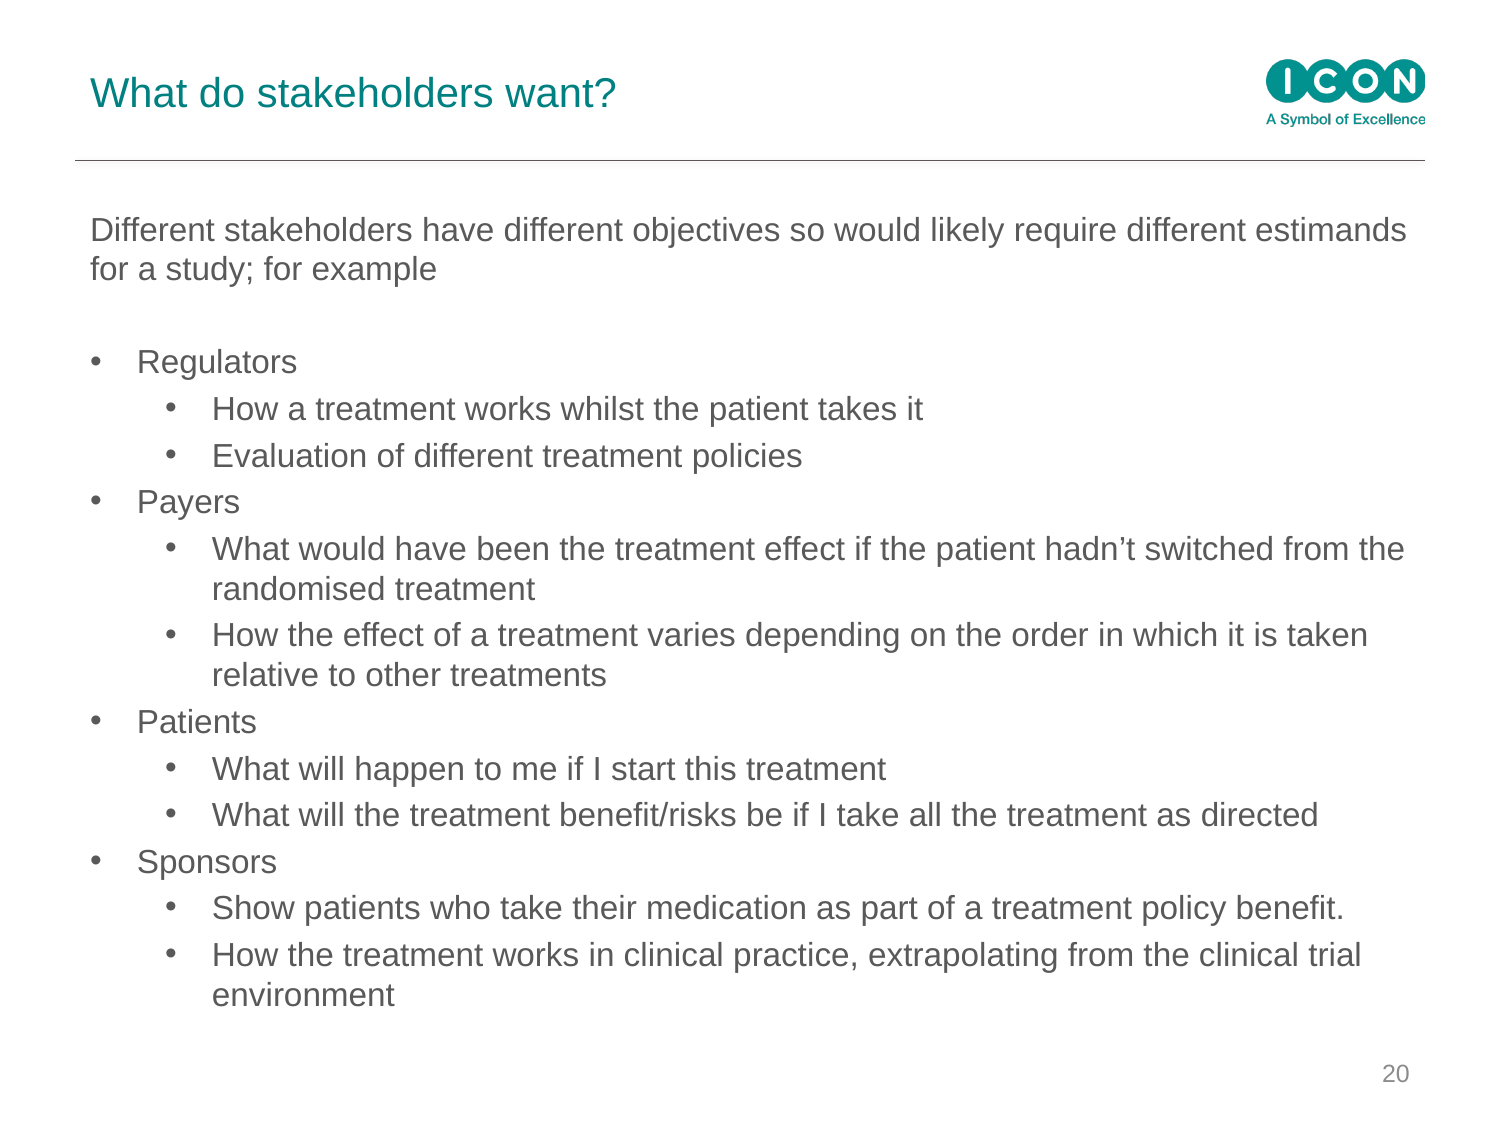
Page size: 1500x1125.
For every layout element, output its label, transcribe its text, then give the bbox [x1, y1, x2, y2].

title What do stakeholders want? [75, 45, 1249, 136]
slide_number 20 [1074, 1042, 1425, 1103]
list Different stakeholders have different objectives so would likely require different estimands for a study; for example Regulators How a treatment works whilst the patient takes it Evaluation of different treatment policies Payers What would have been the treatment effect if the patient hadn’t switched from the randomised treatment How the effect of a treatment varies depending on the order in which it is taken relative to other treatments Patients What will happen to me if I start this treatment What will the treatment benefit/risks be if I take all the treatment as directed Sponsors Show patients who take their medication as part of a treatment policy benefit. How the treatment works in clinical practice, extrapolating from the clinical trial environment [75, 200, 1425, 1075]
